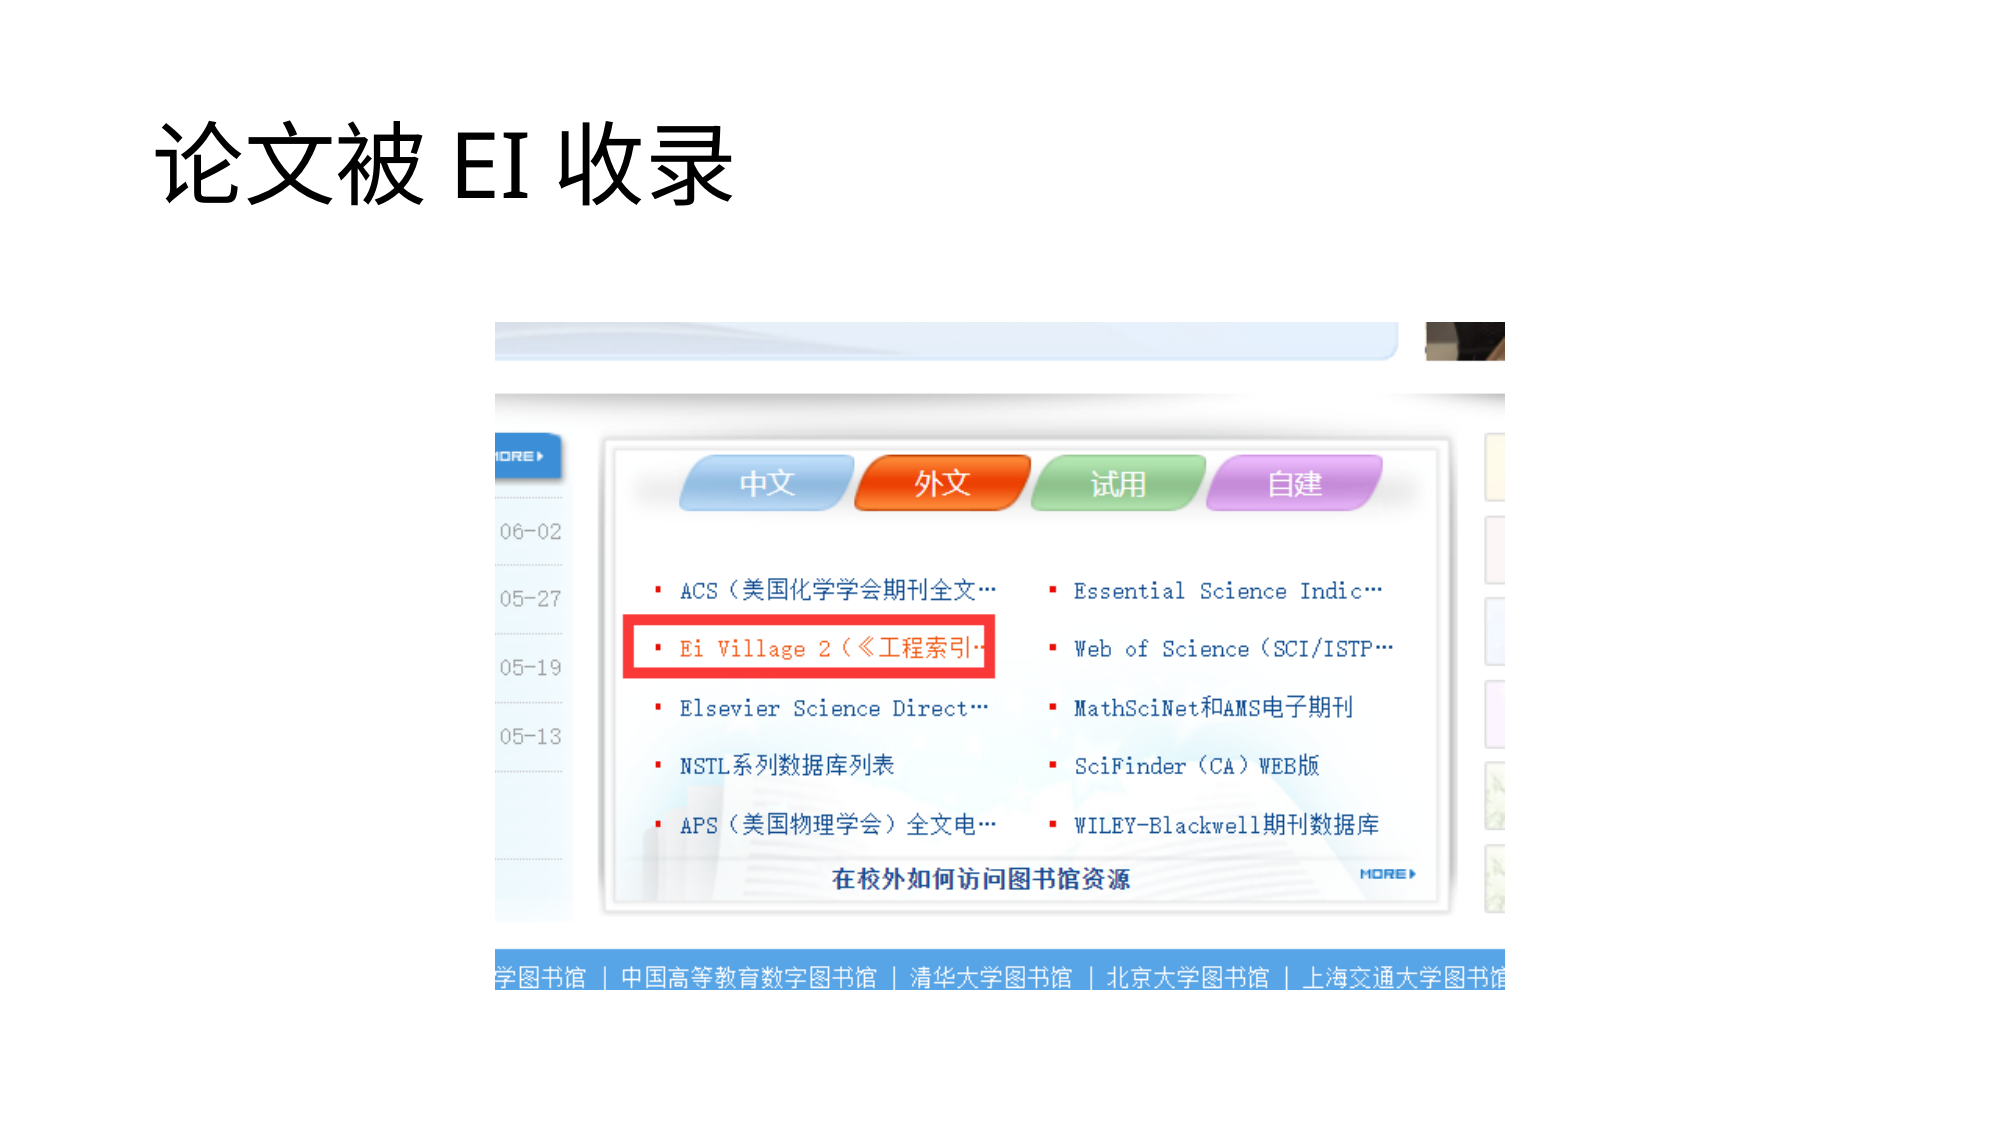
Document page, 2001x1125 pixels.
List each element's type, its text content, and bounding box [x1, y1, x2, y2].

title 论文被EI收录 [137, 59, 1863, 278]
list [495, 322, 1505, 990]
